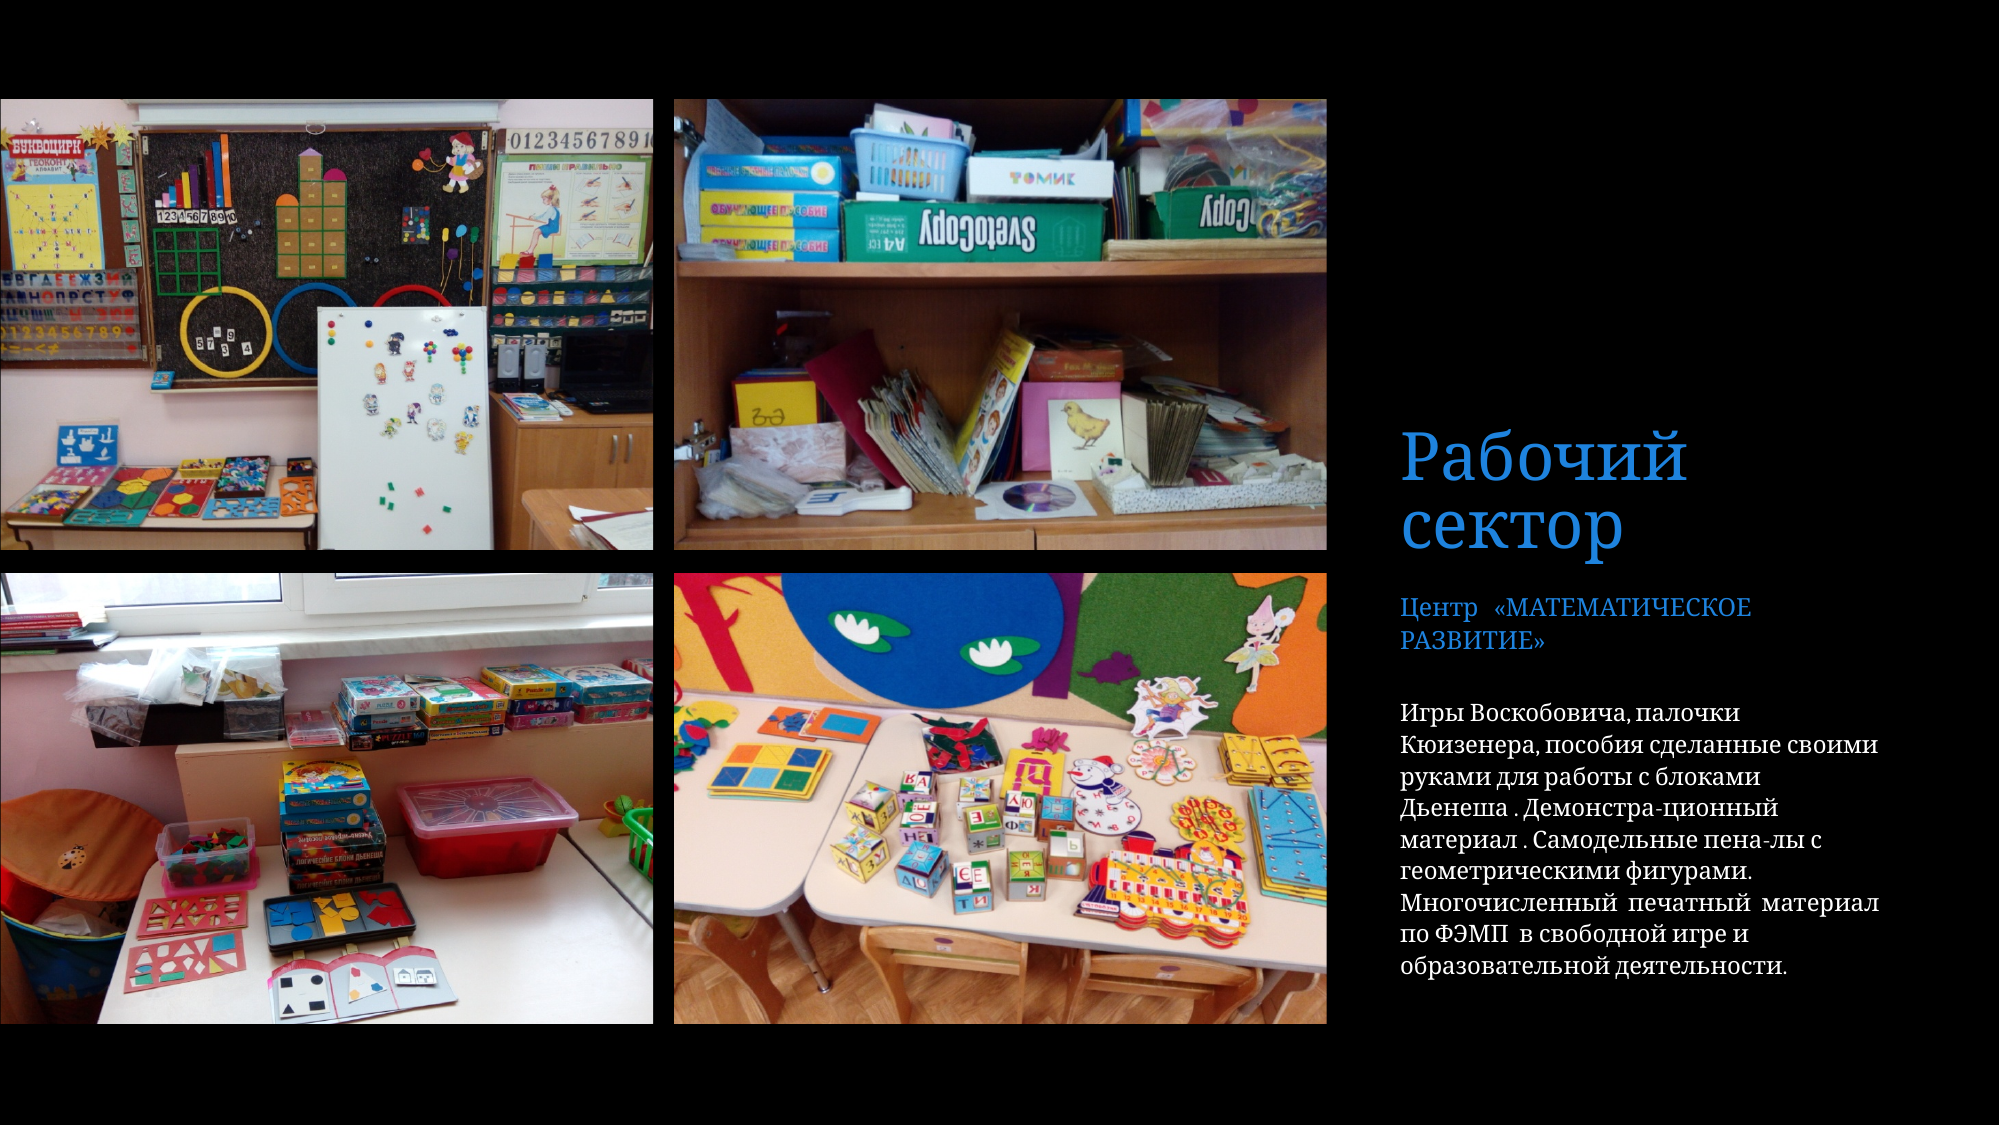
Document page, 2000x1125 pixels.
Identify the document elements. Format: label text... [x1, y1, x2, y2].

picture [0, 573, 654, 1024]
picture [0, 99, 654, 550]
picture [674, 573, 1327, 1024]
list Игры Воскобовича, палочки Кюизенера, пособия сделанные своими руками для работы с блоками Дьенеша . Демонстра-ционный материал . Самодельные пена-лы с геометрическими фигурами. Многочисленный печатный материал по ФЭМП в свободной игре и образовательной деятельности. [1385, 687, 1898, 988]
title Рабочий сектор Центр «МАТЕМАТИЧЕСКОЕ РАЗВИТИЕ» [1385, 262, 1898, 663]
picture [674, 99, 1327, 550]
